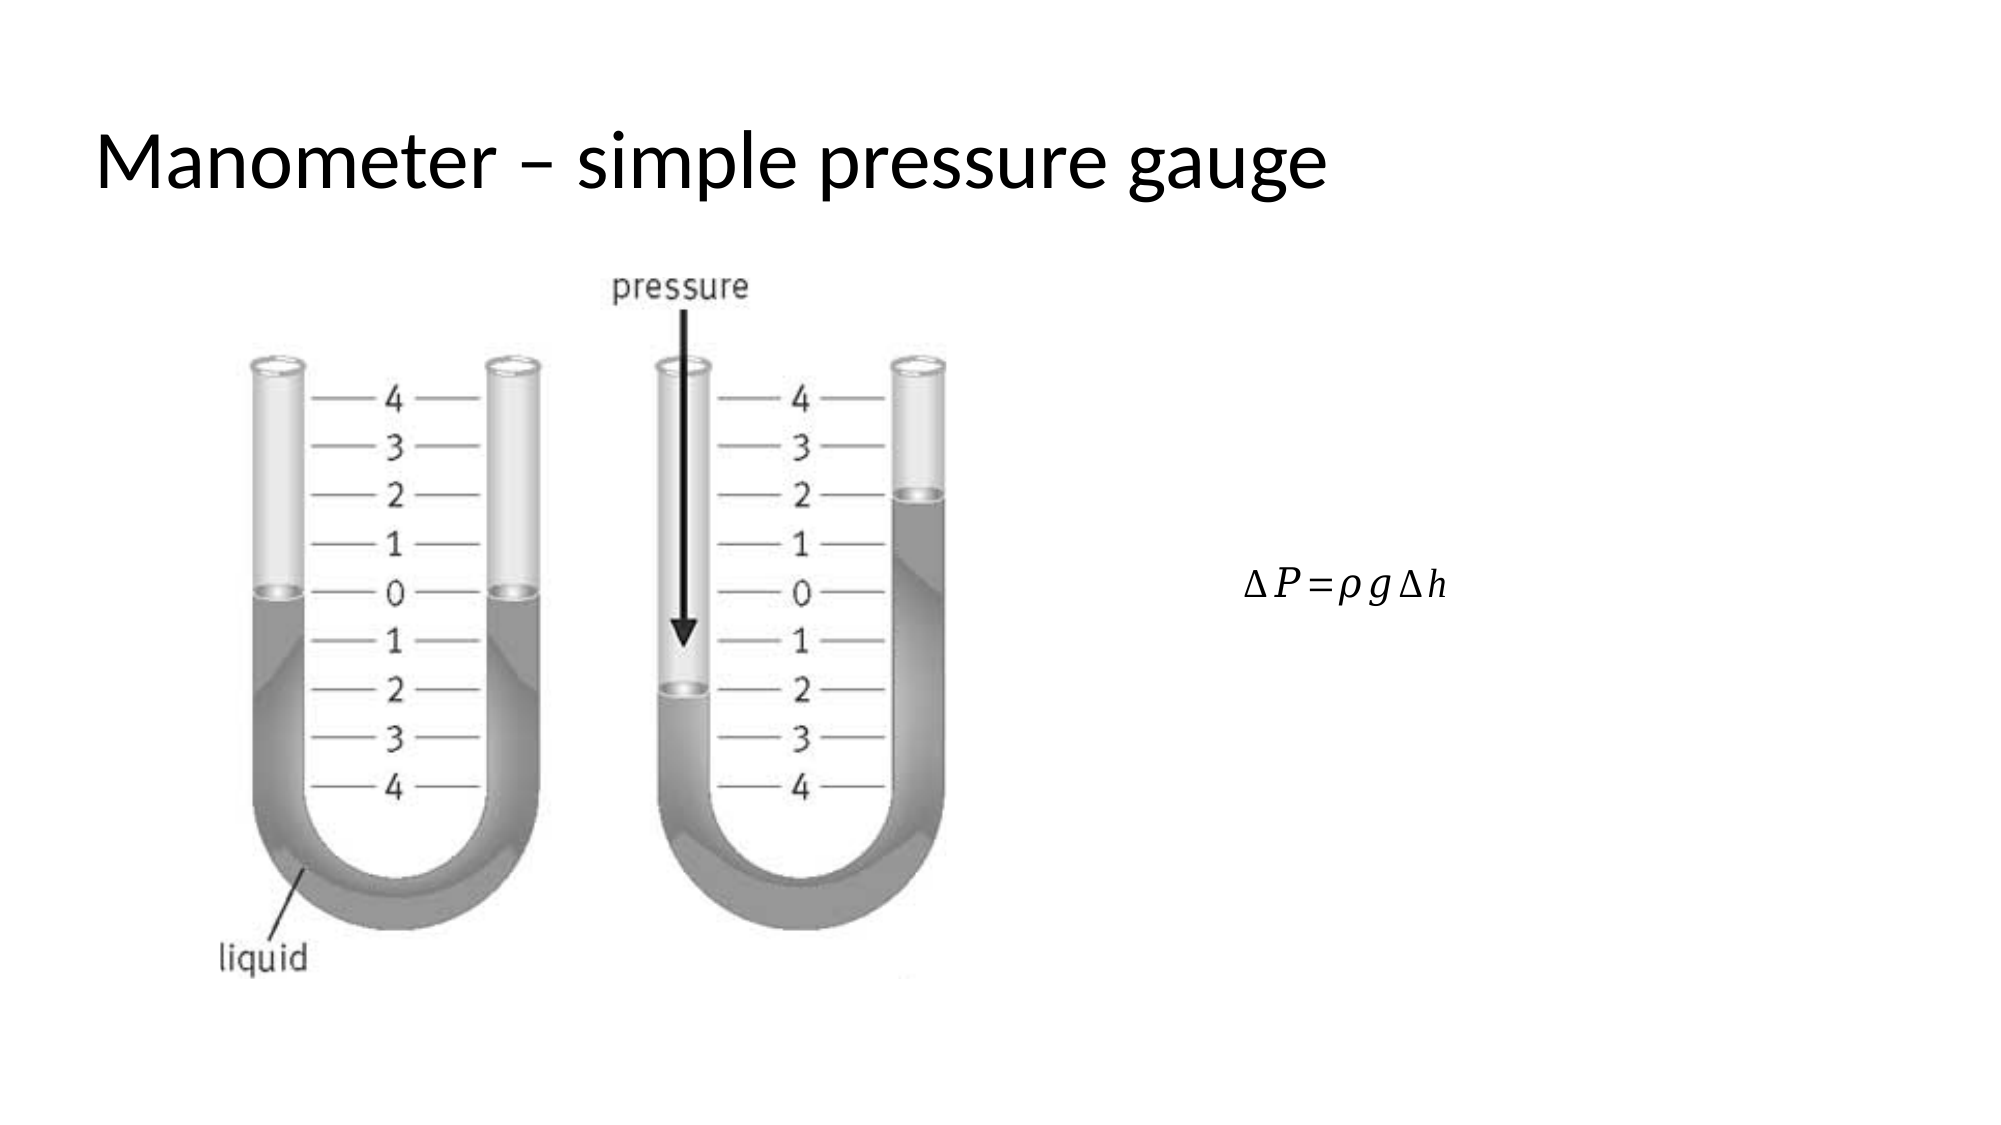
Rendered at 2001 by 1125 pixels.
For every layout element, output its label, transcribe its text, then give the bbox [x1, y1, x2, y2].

title Fluid Height can be used to measure pressure - manometer [137, 59, 1863, 278]
text_box Manometer – simple pressure gauge [79, 97, 1346, 213]
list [220, 277, 947, 979]
